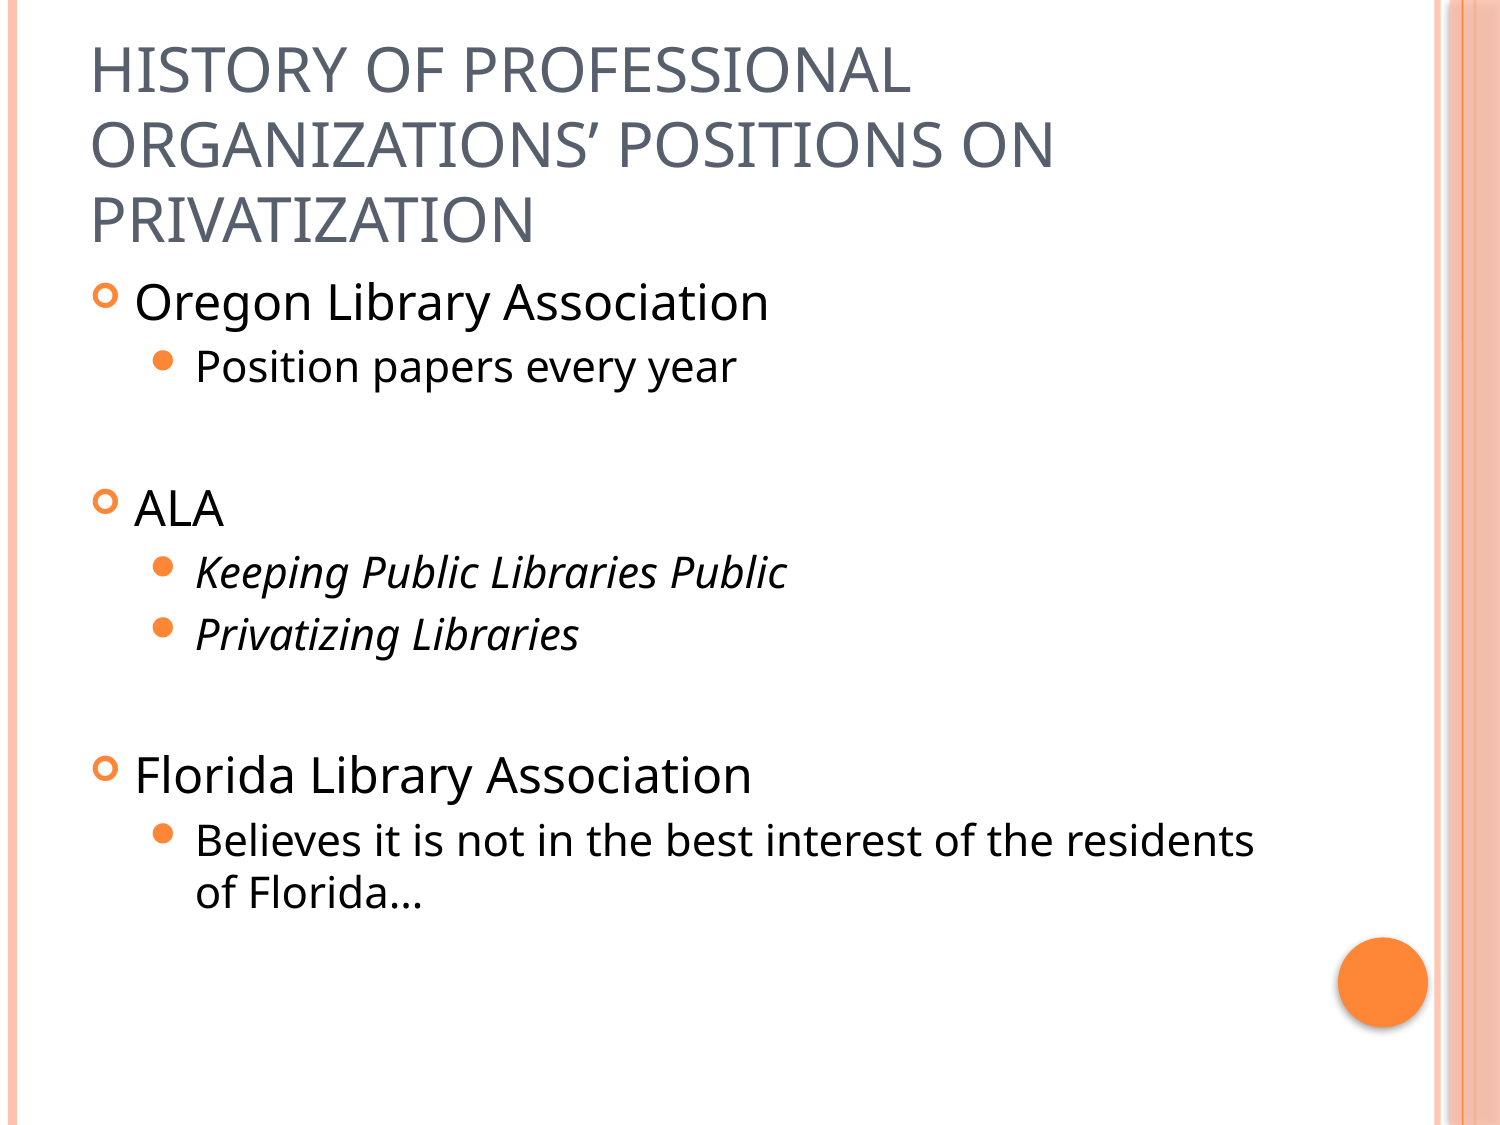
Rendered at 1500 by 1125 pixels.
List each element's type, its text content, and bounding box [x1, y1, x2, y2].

title History of Professional Organizations’ Positions on Privatization [75, 0, 1300, 262]
list Oregon Library Association Position papers every year ALA Keeping Public Libraries Public Privatizing Libraries Florida Library Association Believes it is not in the best interest of the residents of Florida… [75, 262, 1300, 1062]
